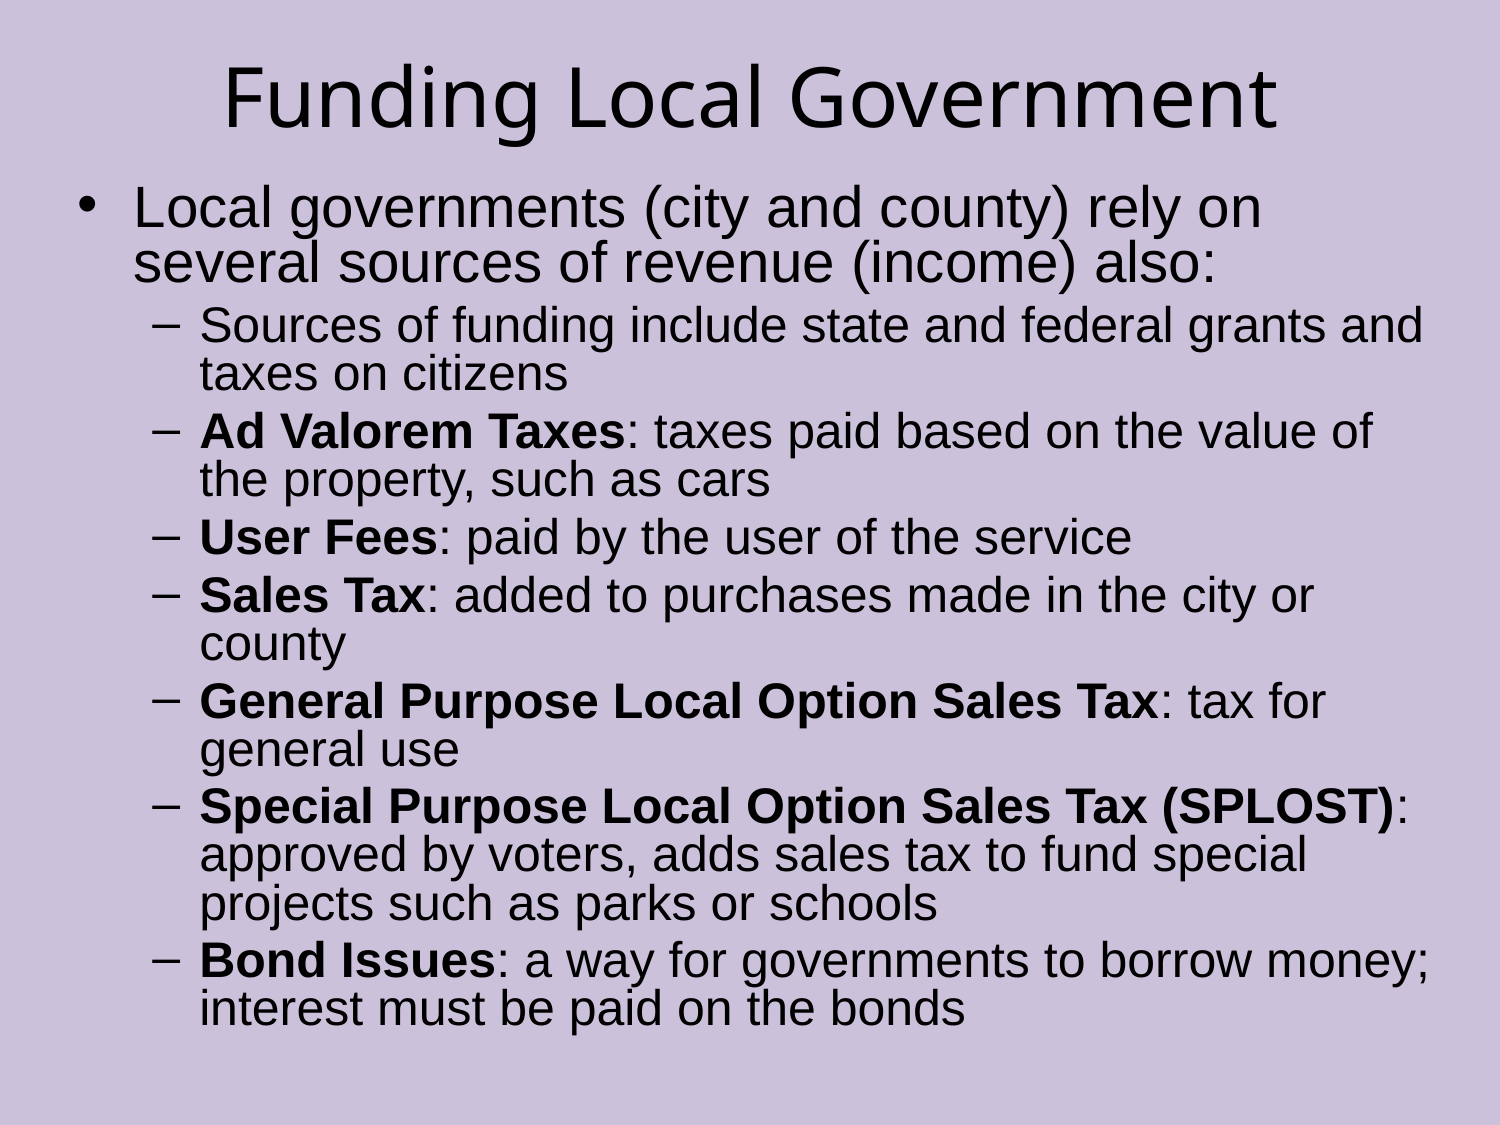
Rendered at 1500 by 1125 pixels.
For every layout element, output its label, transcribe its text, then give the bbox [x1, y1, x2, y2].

list Local governments (city and county) rely on several sources of revenue (income) also: Sources of funding include state and federal grants and taxes on citizens Ad Valorem Taxes: taxes paid based on the value of the property, such as cars User Fees: paid by the user of the service Sales Tax: added to purchases made in the city or county General Purpose Local Option Sales Tax: tax for general use Special Purpose Local Option Sales Tax (SPLOST): approved by voters, adds sales tax to fund special projects such as parks or schools Bond Issues: a way for governments to borrow money; interest must be paid on the bonds [62, 174, 1463, 1100]
title Funding Local Government [112, 0, 1388, 174]
